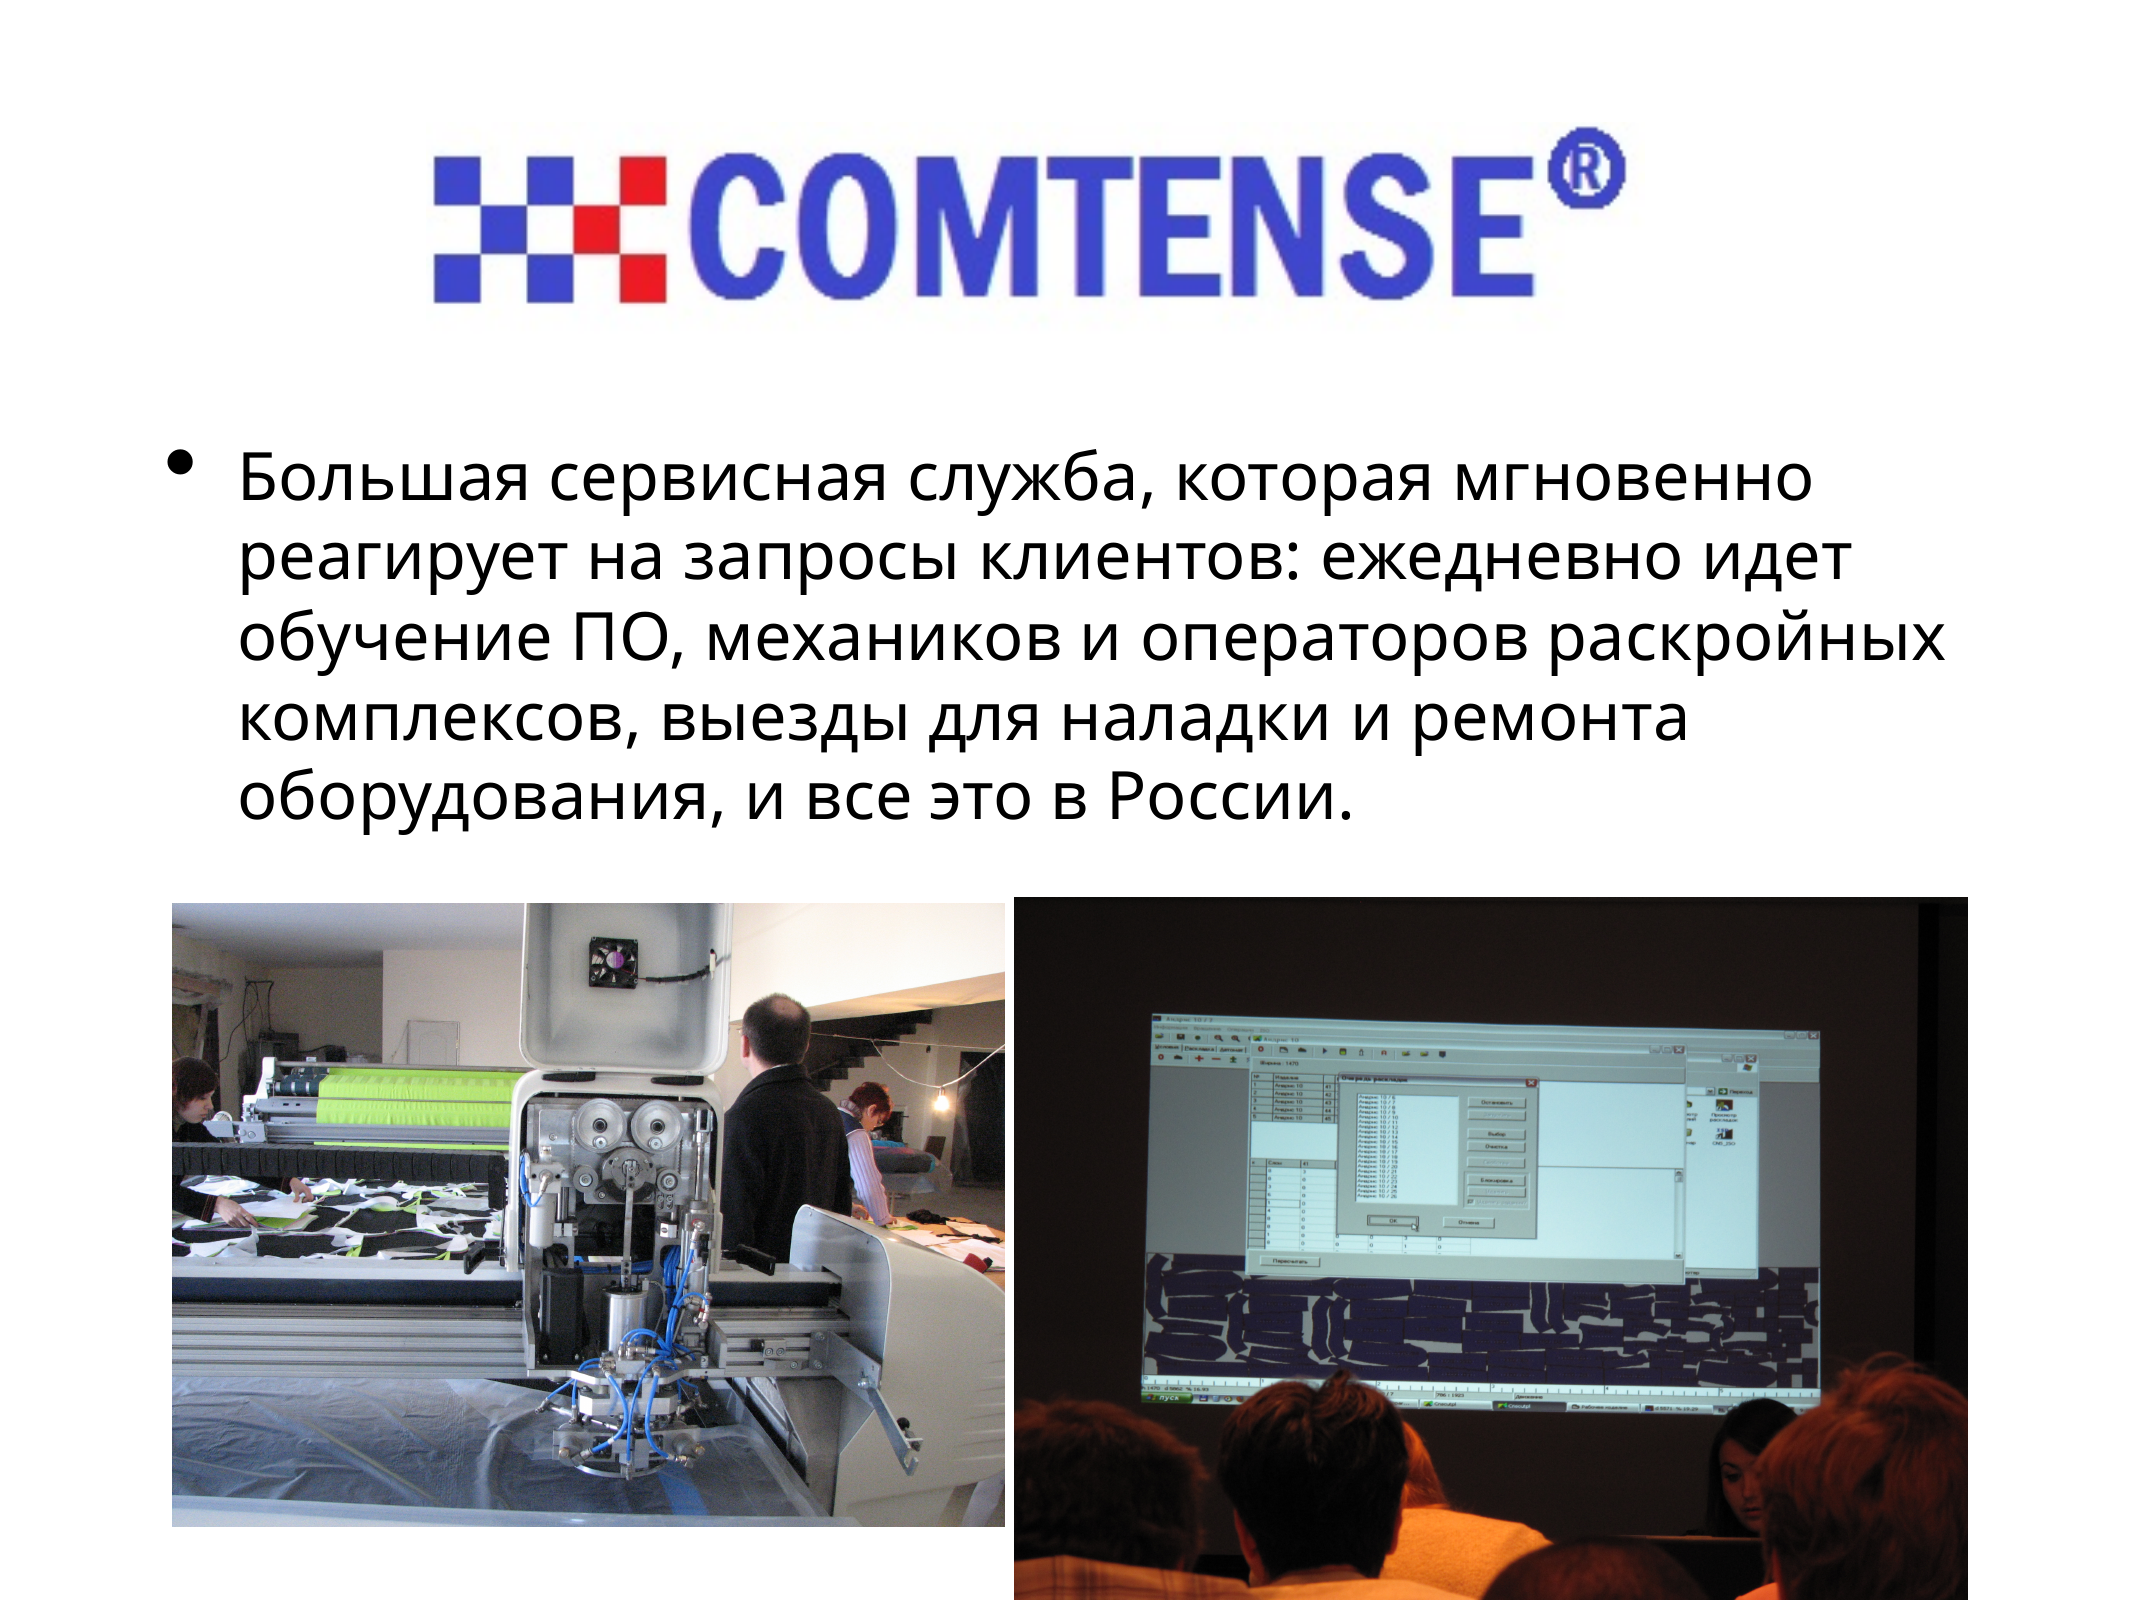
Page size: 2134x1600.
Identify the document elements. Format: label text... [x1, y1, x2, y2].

list Большая сервисная служба, которая мгновенно реагирует на запросы клиентов: ежедневно идет обучение ПО, механиков и операторов раскройных комплексов, выезды для наладки и ремонта оборудования, и все это в России. [155, 424, 1978, 1457]
picture [172, 902, 1006, 1528]
picture [1014, 897, 1968, 1600]
picture [426, 122, 1645, 356]
